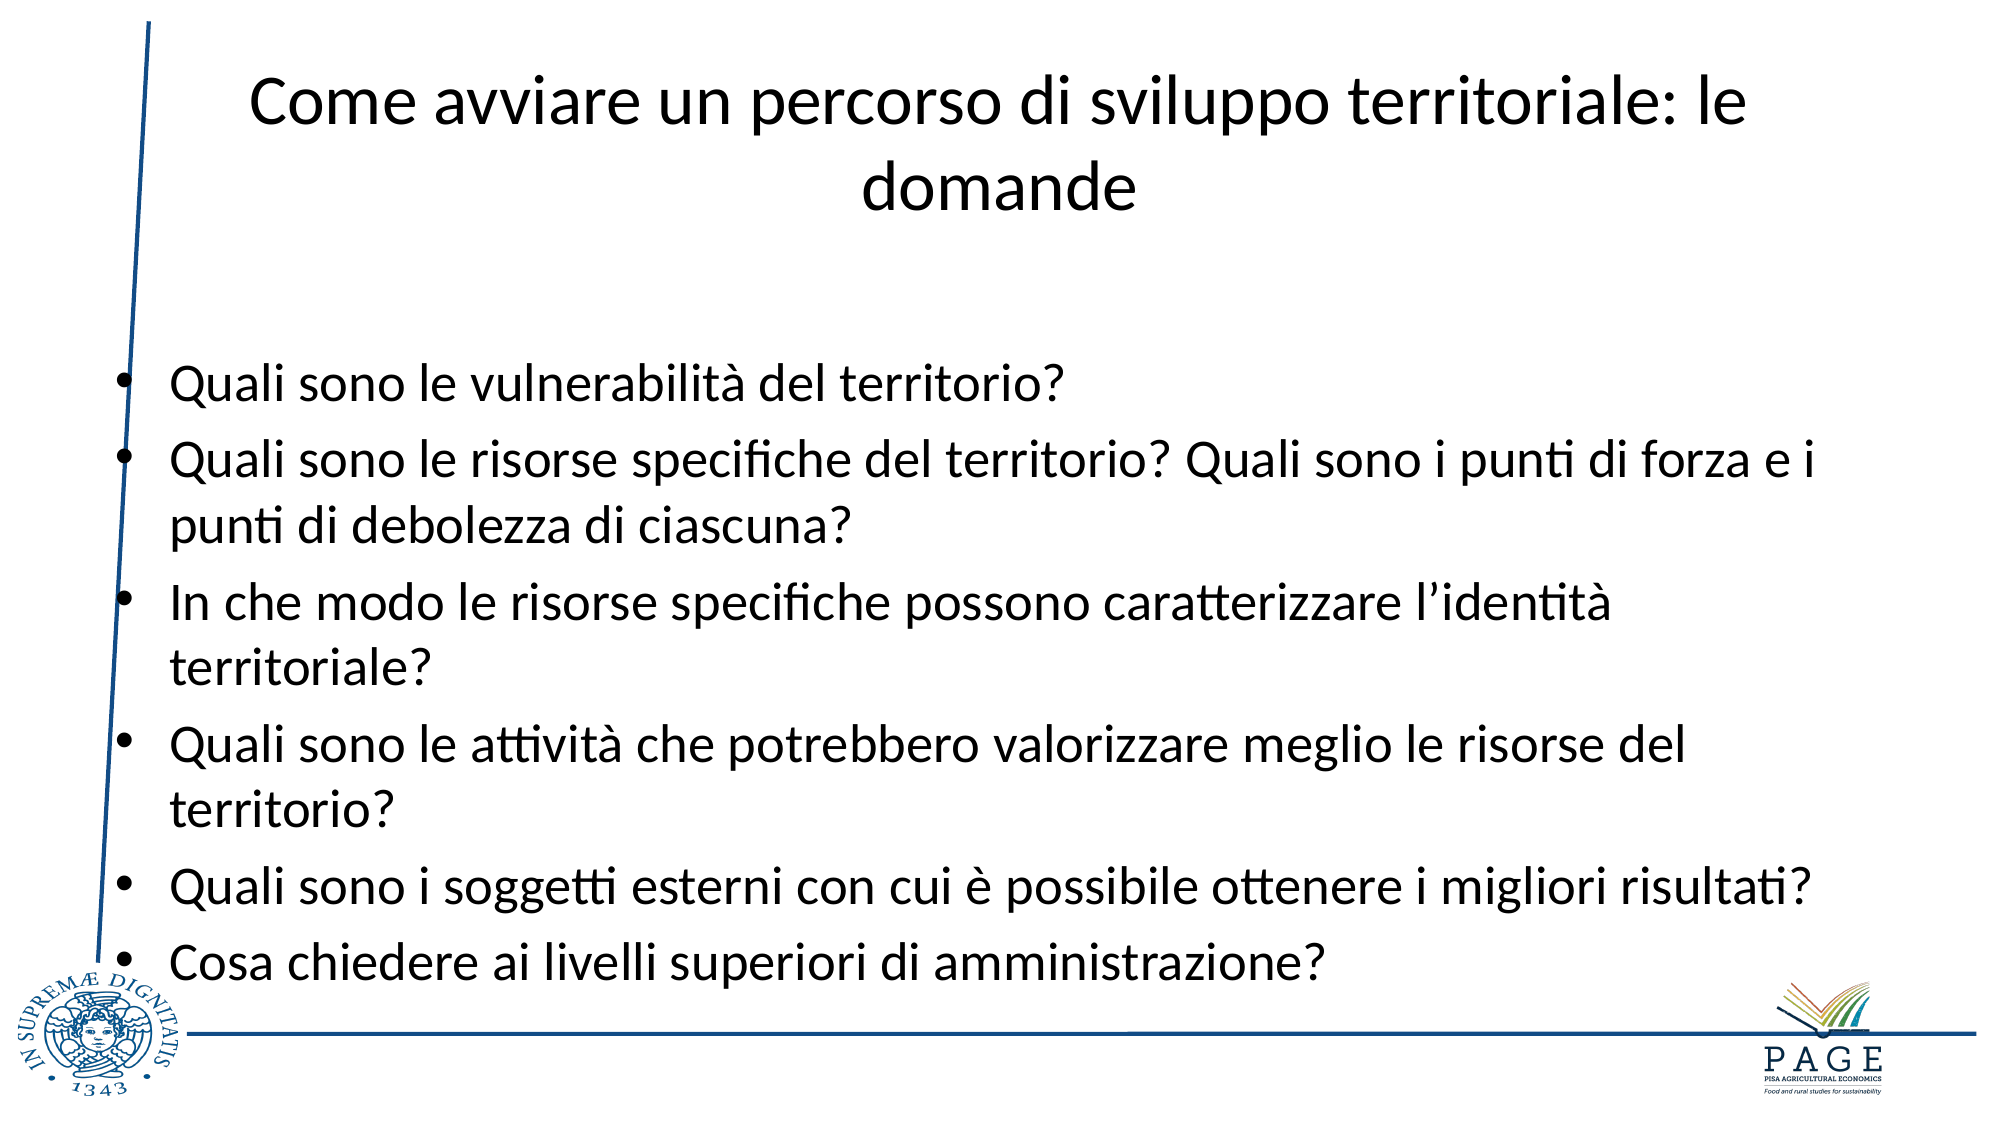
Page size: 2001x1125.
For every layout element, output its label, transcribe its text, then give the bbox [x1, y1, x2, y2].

title Come avviare un percorso di sviluppo territoriale: le domande [99, 45, 1900, 233]
list Quali sono le vulnerabilità del territorio? Quali sono le risorse specifiche del territorio? Quali sono i punti di forza e i punti di debolezza di ciascuna? In che modo le risorse specifiche possono caratterizzare l’identità territoriale? Quali sono le attività che potrebbero valorizzare meglio le risorse del territorio? Quali sono i soggetti esterni con cui è possibile ottenere i migliori risultati? Cosa chiedere ai livelli superiori di amministrazione? [99, 262, 1900, 1005]
